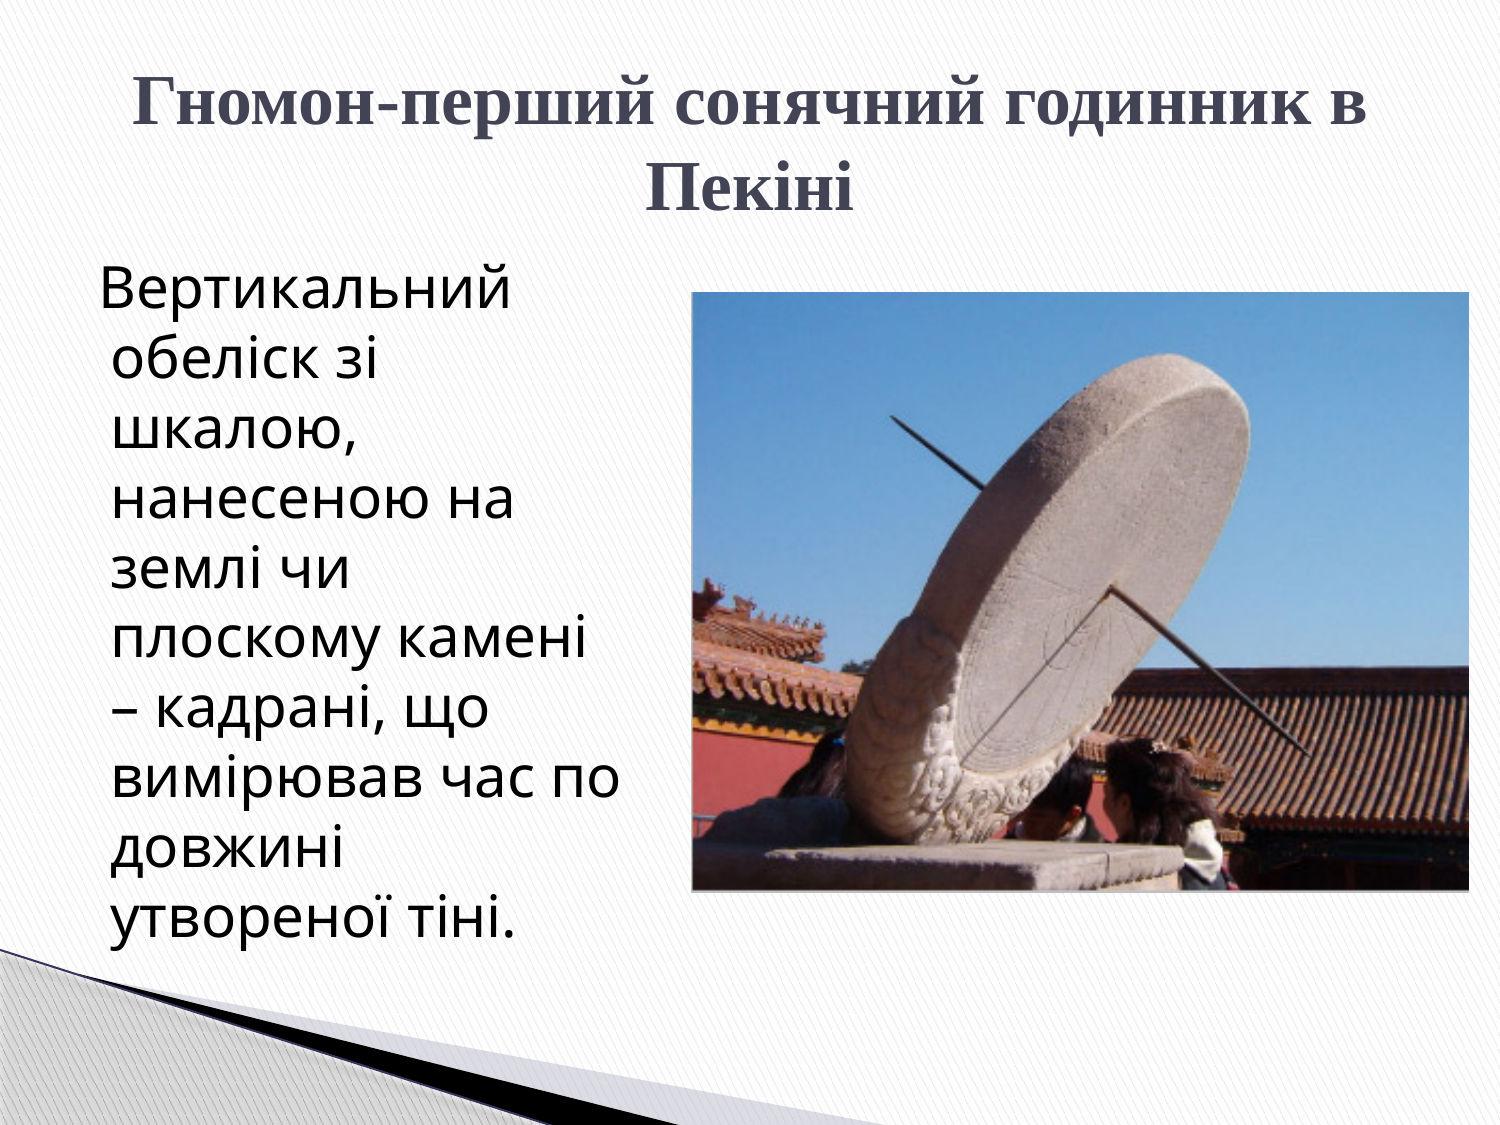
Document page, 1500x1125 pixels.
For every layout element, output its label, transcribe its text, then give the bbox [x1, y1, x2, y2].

title Гномон-перший сонячний годинник в Пекіні [75, 45, 1425, 233]
list Вертикальний обеліск зі шкалою, нанесеною на землі чи плоскому камені – кадрані, що вимірював час по довжині утвореної тіні. [35, 243, 645, 986]
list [691, 292, 1469, 893]
